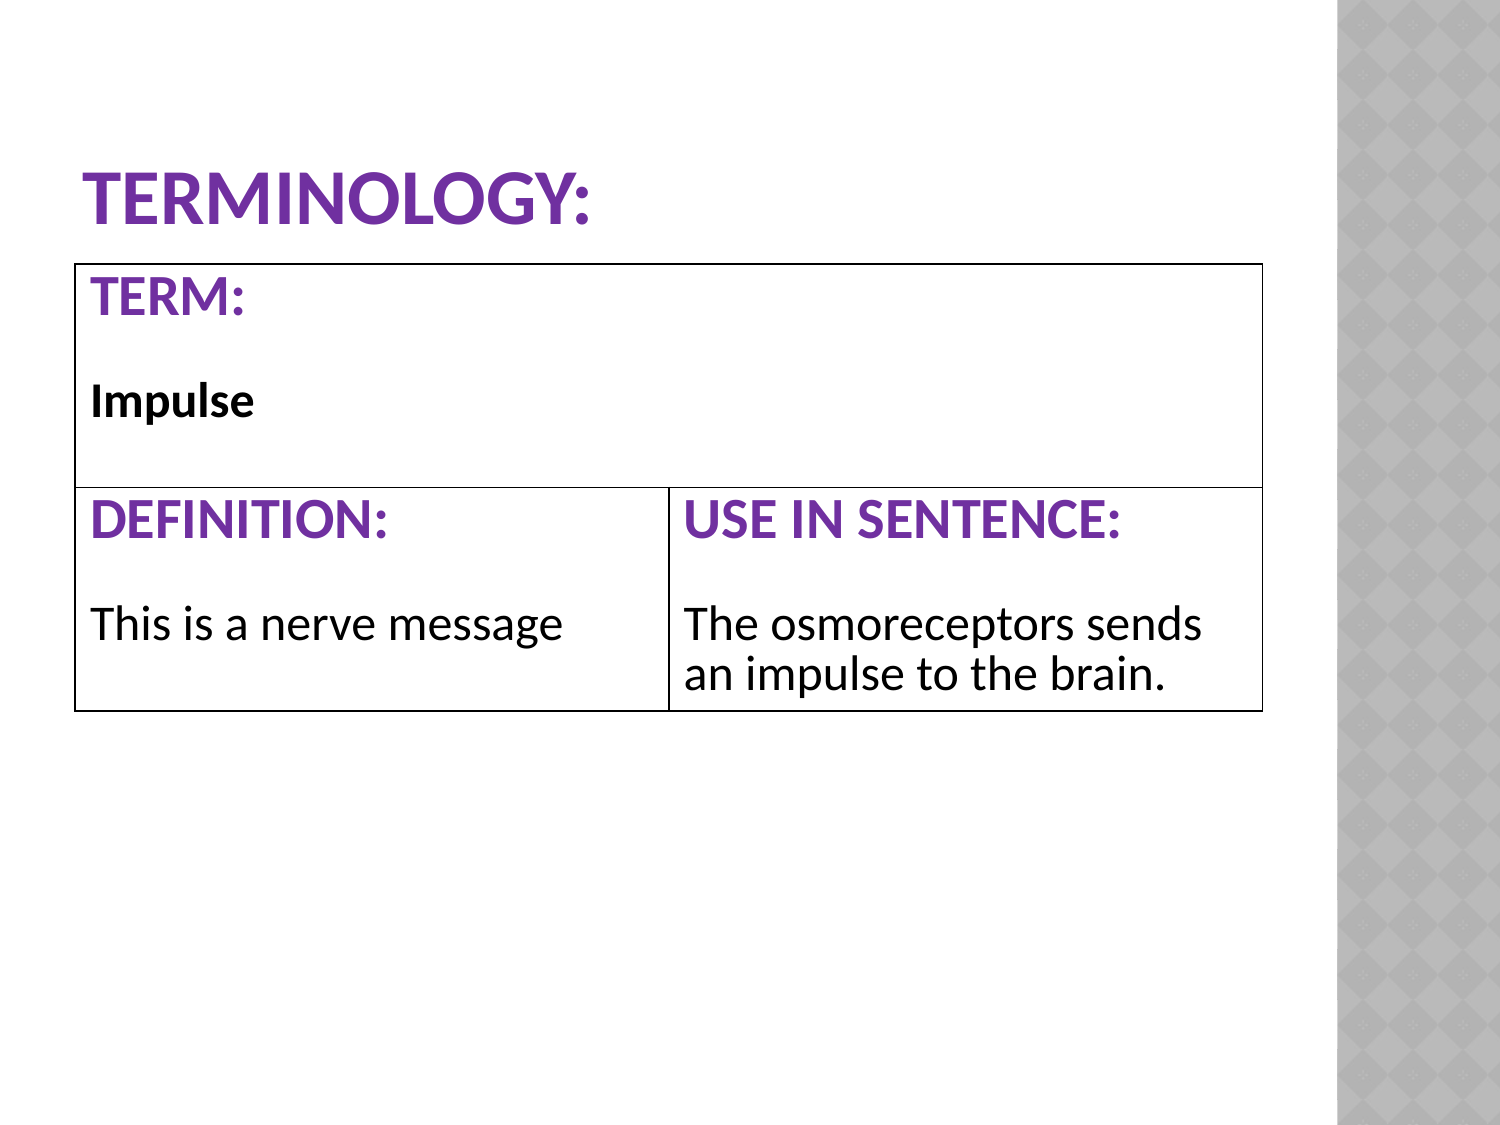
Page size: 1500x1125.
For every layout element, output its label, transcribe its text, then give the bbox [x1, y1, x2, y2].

table_header TERM: Impulse [76, 265, 1262, 487]
title Terminology: [75, 52, 1263, 240]
table_cell DEFINITION: This is a nerve message [76, 488, 668, 710]
table_cell USE IN SENTENCE: The osmoreceptors sends an impulse to the brain. [670, 488, 1262, 710]
